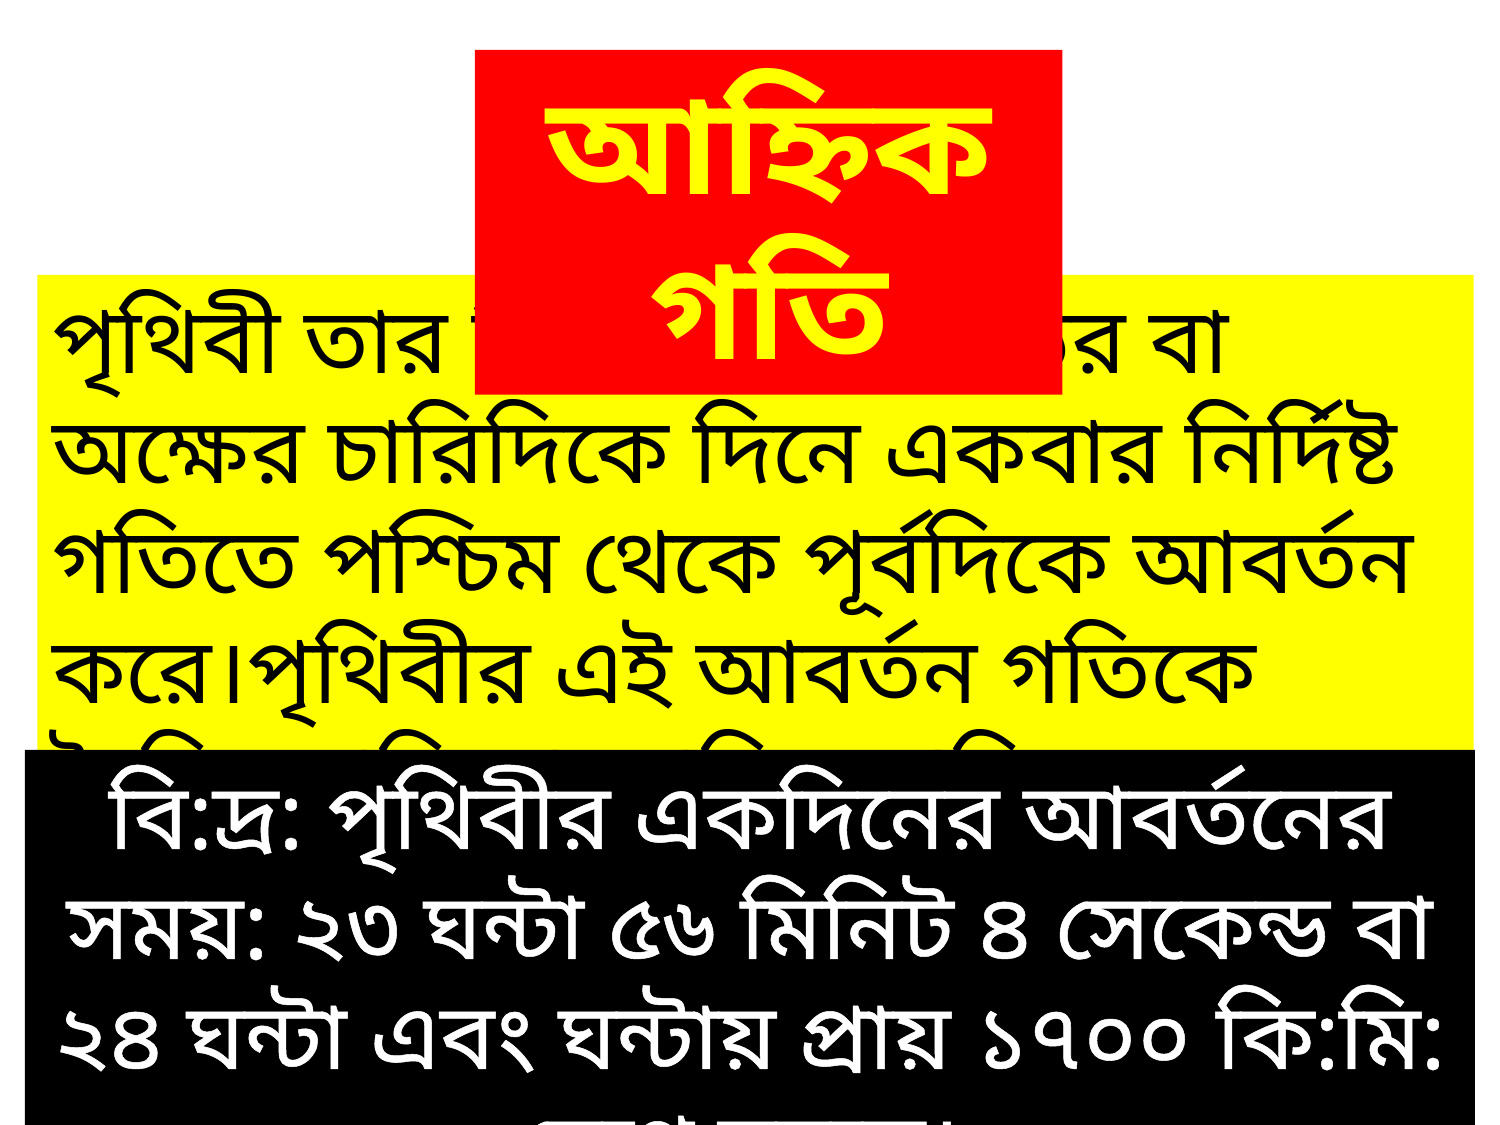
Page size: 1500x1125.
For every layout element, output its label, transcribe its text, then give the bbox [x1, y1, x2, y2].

text_box পৃথিবী তার নিজের মেরুদন্ডের বা অক্ষের চারিদিকে দিনে একবার নির্দিষ্ট গতিতে পশ্চিম থেকে পূর্বদিকে আবর্তন করে।পৃথিবীর এই আবর্তন গতিকে দৈনিক গতি বা আহ্নিক গতি বলে। [37, 274, 1474, 749]
text_box আহ্নিক গতি [474, 49, 1063, 395]
text_box বি:দ্র: পৃথিবীর একদিনের আবর্তনের সময়: ২৩ ঘন্টা ৫৬ মিনিট ৪ সেকেন্ড বা ২৪ ঘন্টা এবং ঘন্টায় প্রায় ১৭০০ কি:মি: বেগে ঘুরছে। [24, 749, 1475, 1125]
